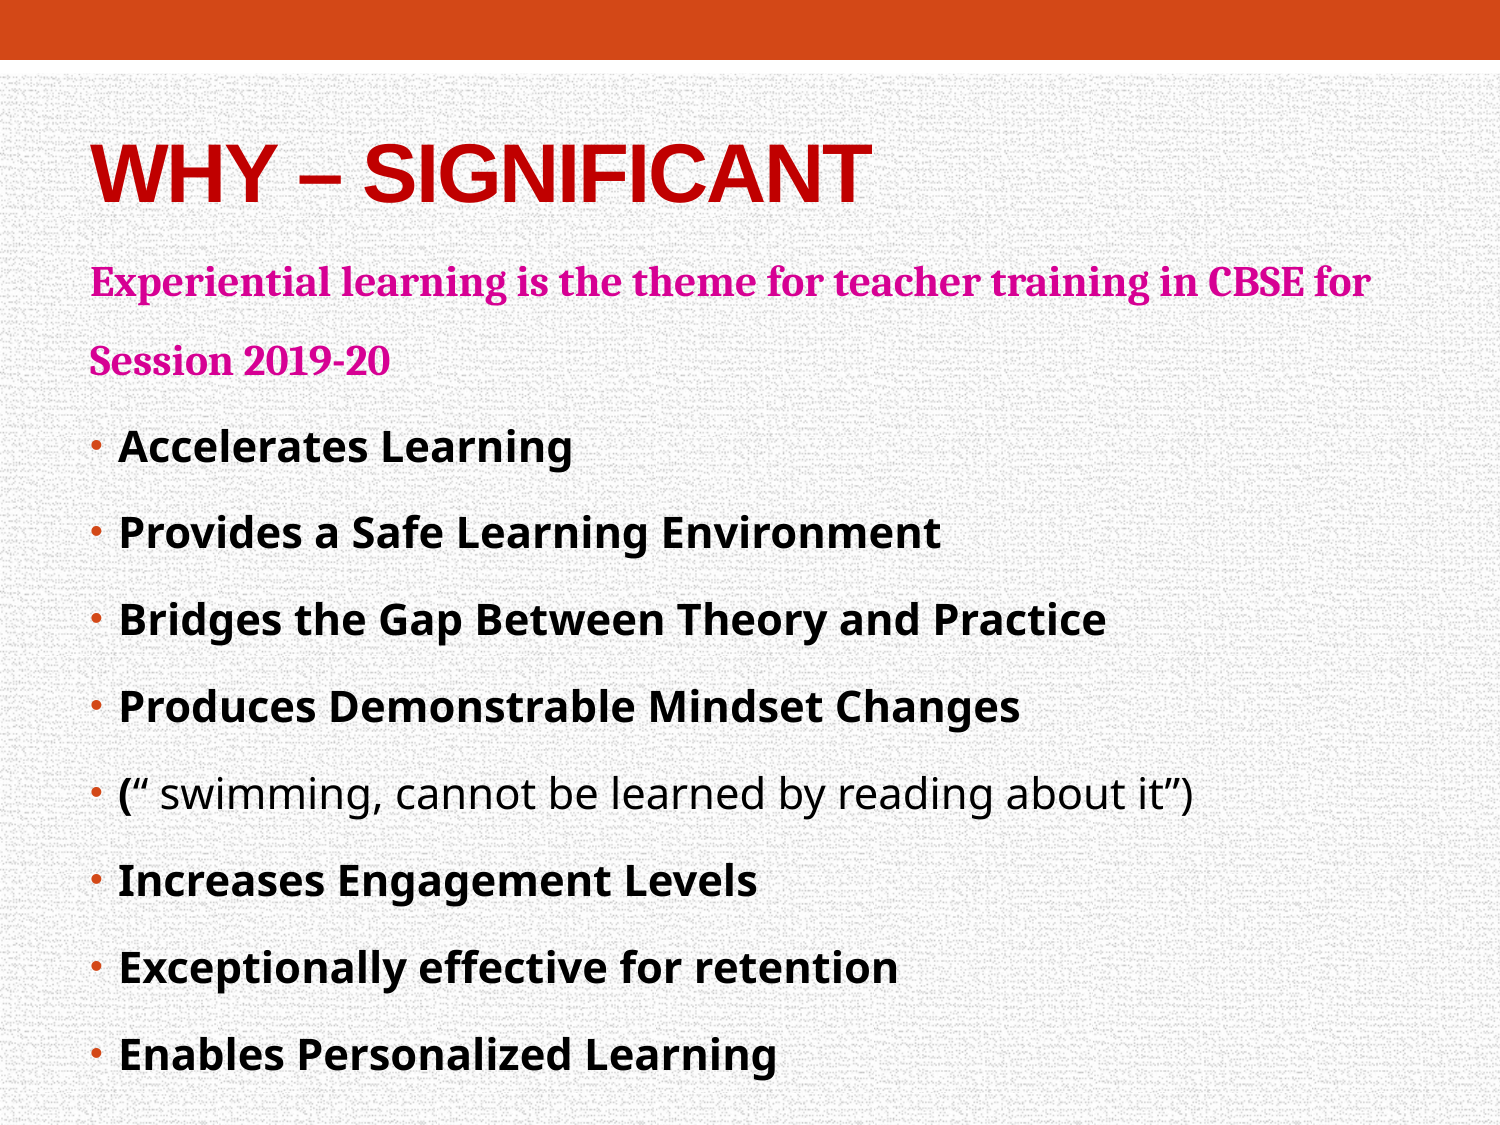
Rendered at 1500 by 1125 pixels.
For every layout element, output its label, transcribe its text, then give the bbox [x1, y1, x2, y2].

list Experiential learning is the theme for teacher training in CBSE for Session 2019-20 Accelerates Learning Provides a Safe Learning Environment Bridges the Gap Between Theory and Practice Produces Demonstrable Mindset Changes (“ swimming, cannot be learned by reading about it”) Increases Engagement Levels Exceptionally effective for retention Enables Personalized Learning [75, 219, 1425, 1094]
title WHY – SIGNIFICANT [75, 87, 1425, 219]
